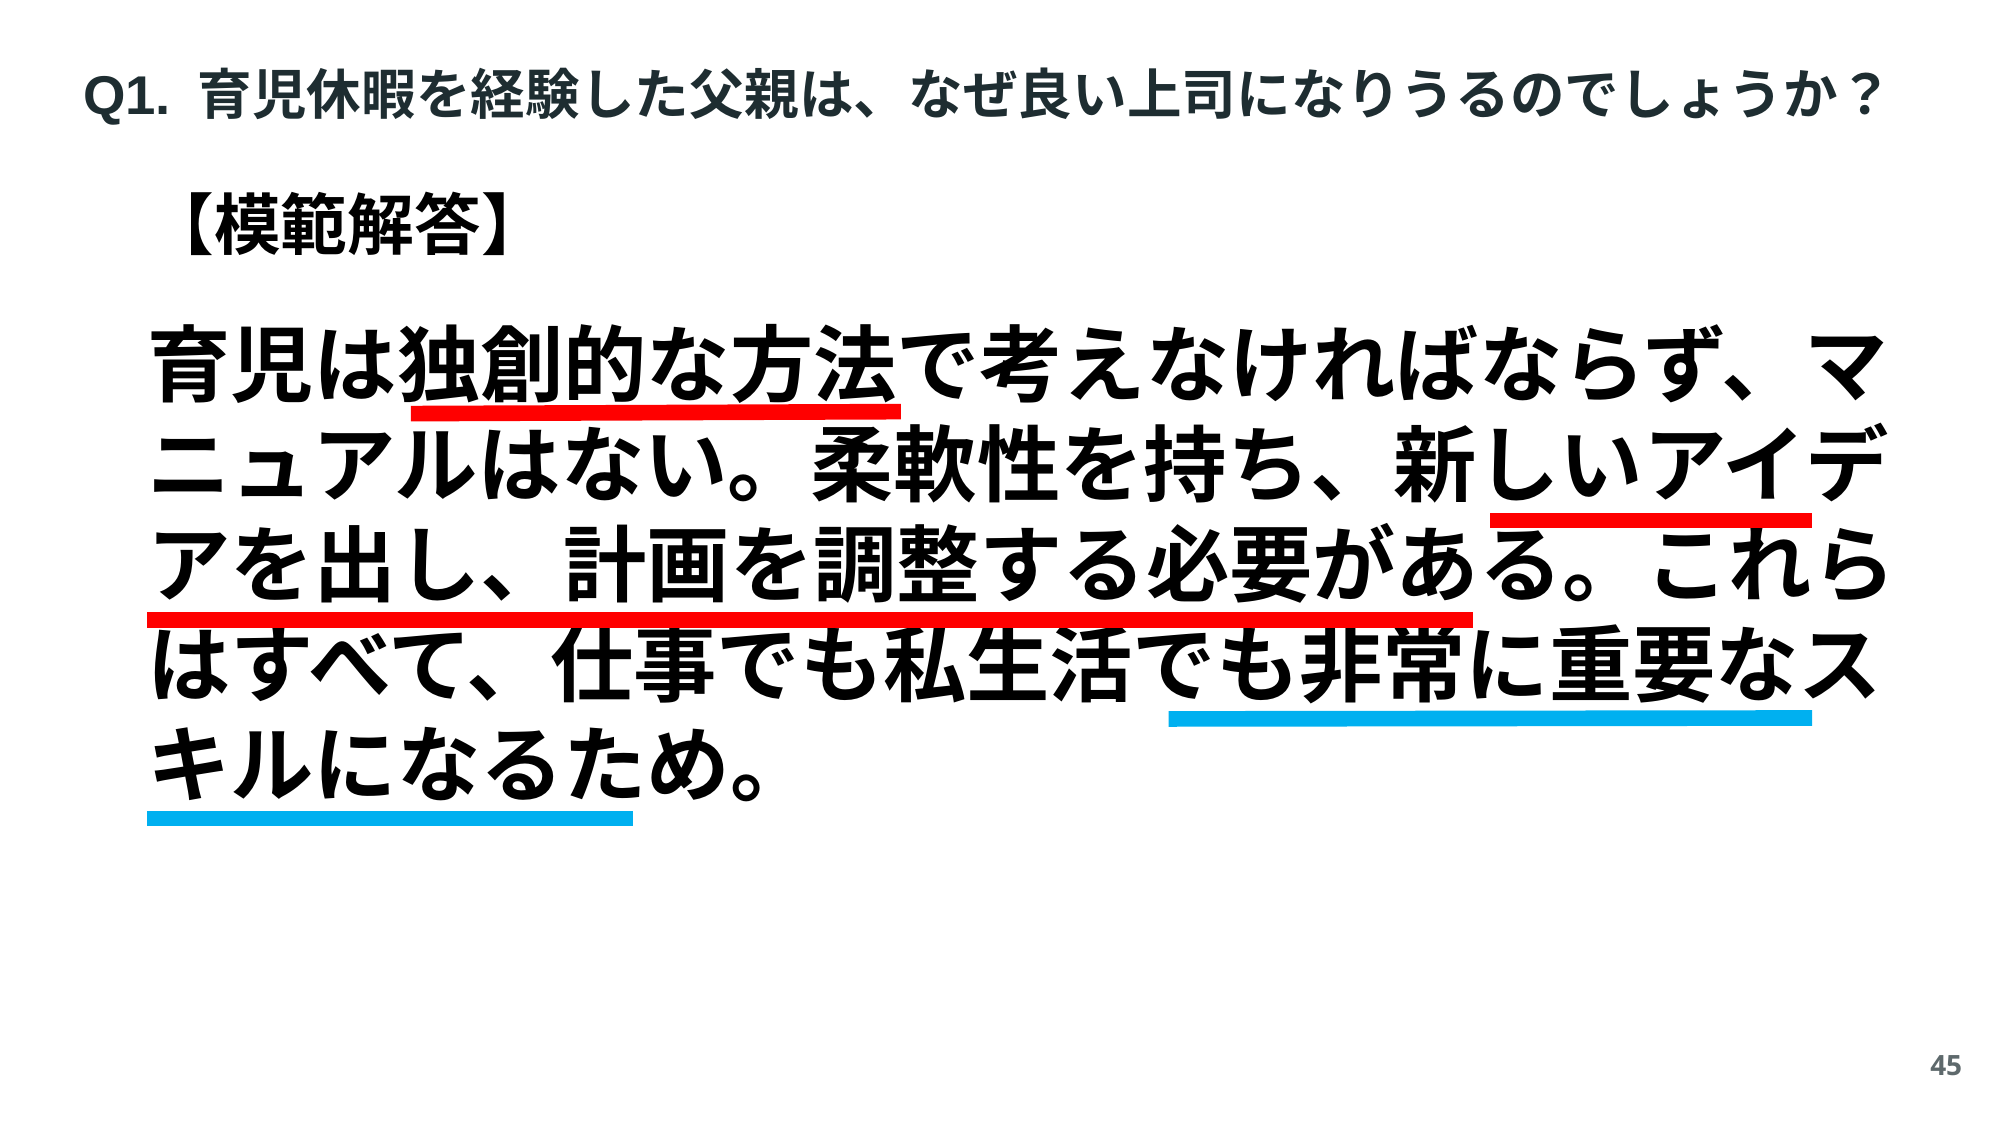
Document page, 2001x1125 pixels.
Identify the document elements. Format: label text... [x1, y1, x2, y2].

title Q1. 育児休暇を経験した父親は、なぜ良い上司になりうるのでしょうか？ [68, 45, 1932, 148]
text_box 【模範解答】 育児は独創的な方法で考えなければならず、マニュアルはない。柔軟性を持ち、新しいアイデアを出し、計画を調整する必要がある。これらはすべて、仕事でも私生活でも非常に重要なスキルになるため。 [132, 175, 1917, 820]
slide_number 45 [1856, 1023, 1977, 1110]
